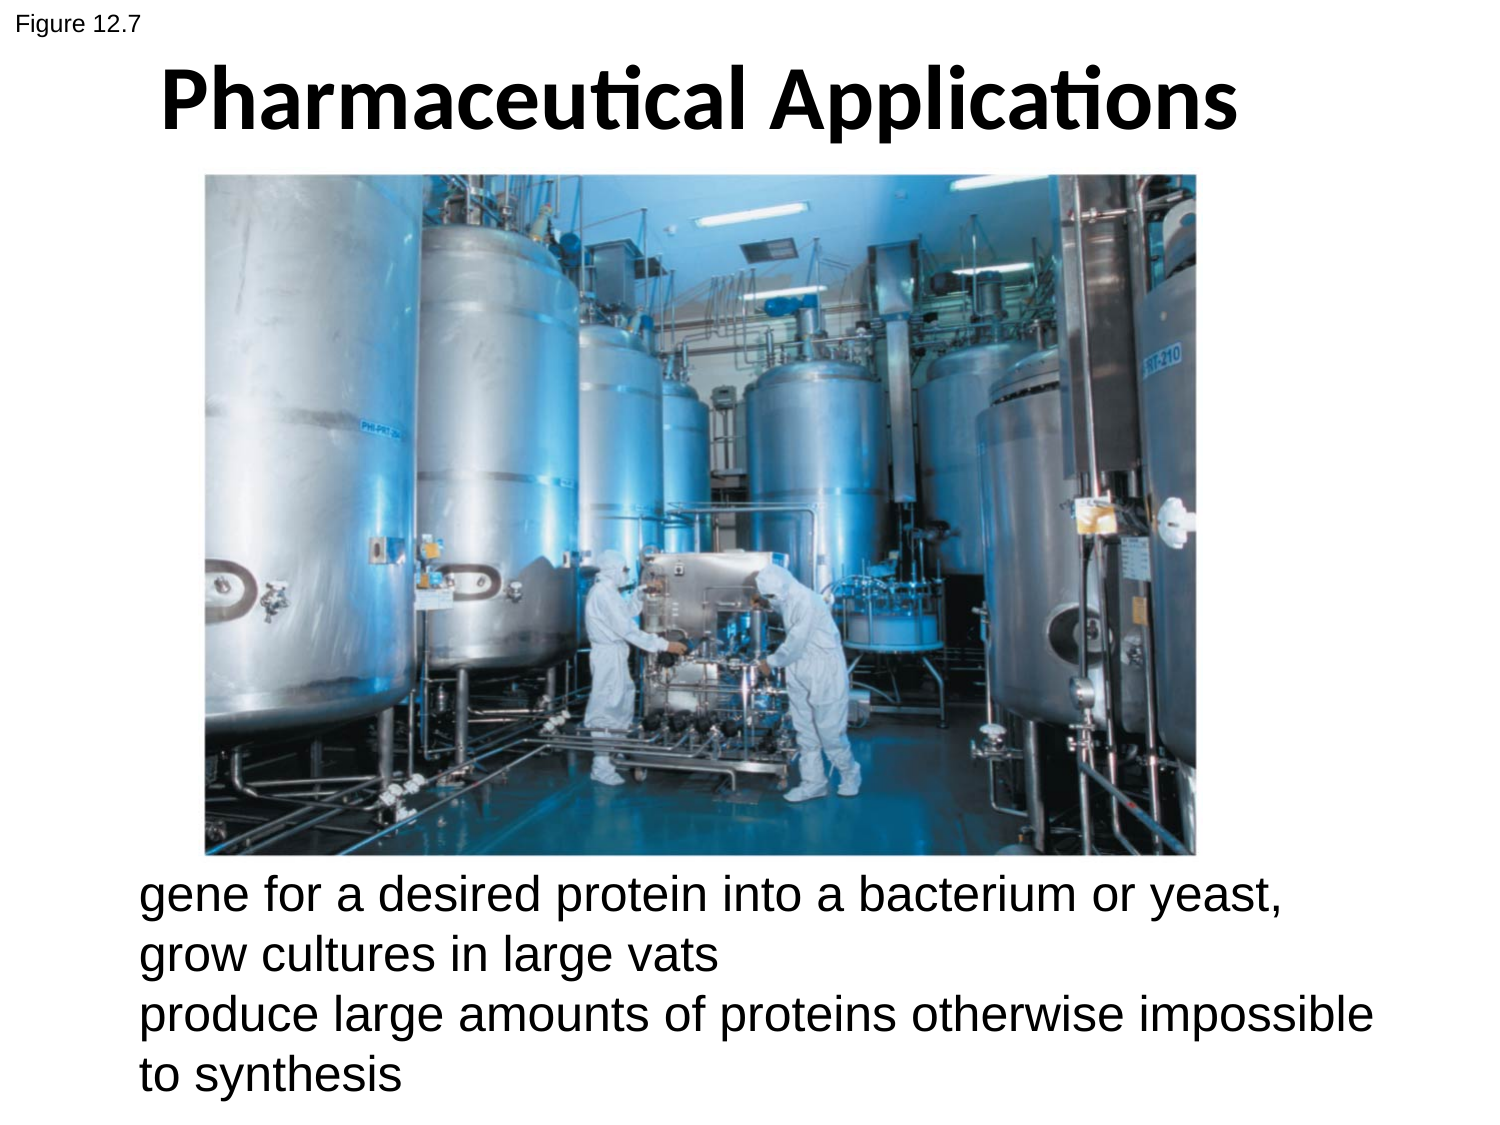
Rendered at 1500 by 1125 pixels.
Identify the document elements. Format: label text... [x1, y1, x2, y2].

picture [198, 166, 1203, 863]
text_box gene for a desired protein into a bacterium or yeast, grow cultures in large vats produce large amounts of proteins otherwise impossible to synthesis [124, 853, 1445, 1109]
title Figure 12.7 [0, 0, 927, 21]
text_box Pharmaceutical Applications [0, 21, 1402, 179]
